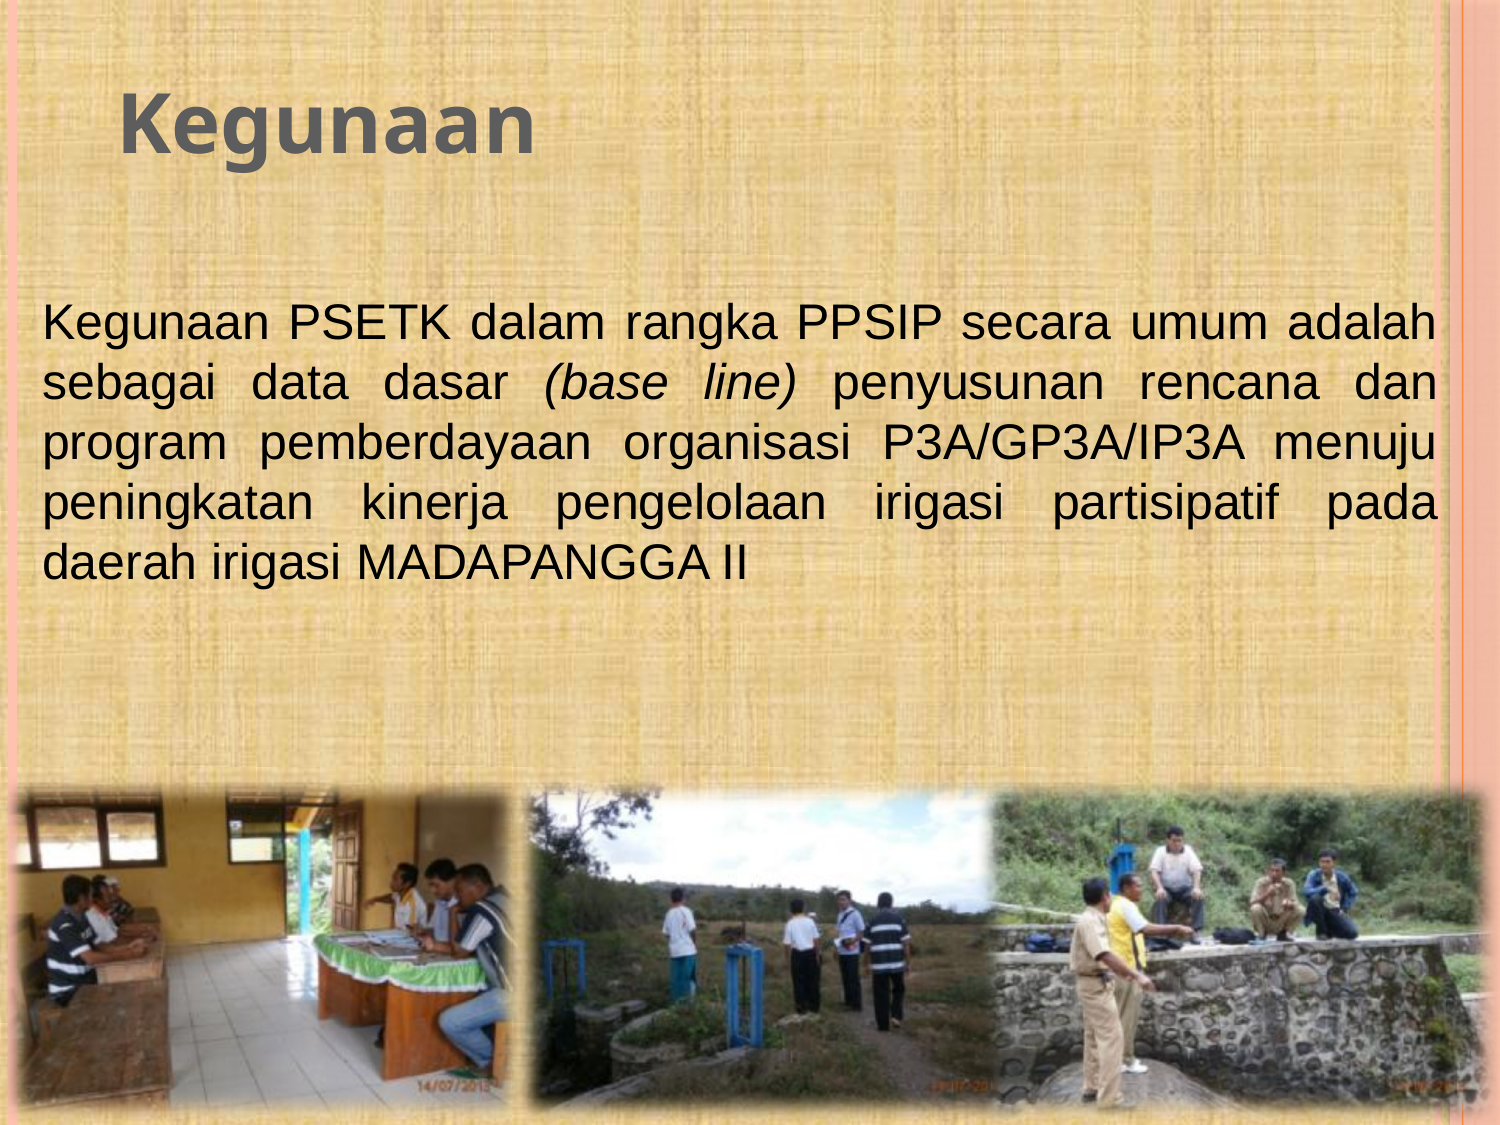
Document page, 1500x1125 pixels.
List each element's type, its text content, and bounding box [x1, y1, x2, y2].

picture [1441, 0, 1449, 281]
picture [0, 0, 1500, 1125]
text_box Kegunaan PSETK dalam rangka PPSIP secara umum adalah sebagai data dasar (base line) penyusunan rencana dan program pemberdayaan organisasi P3A/GP3A/IP3A menuju peningkatan kinerja pengelolaan irigasi partisipatif pada daerah irigasi MADAPANGGA II [27, 281, 1453, 597]
text_box Kegunaan [101, 62, 553, 178]
